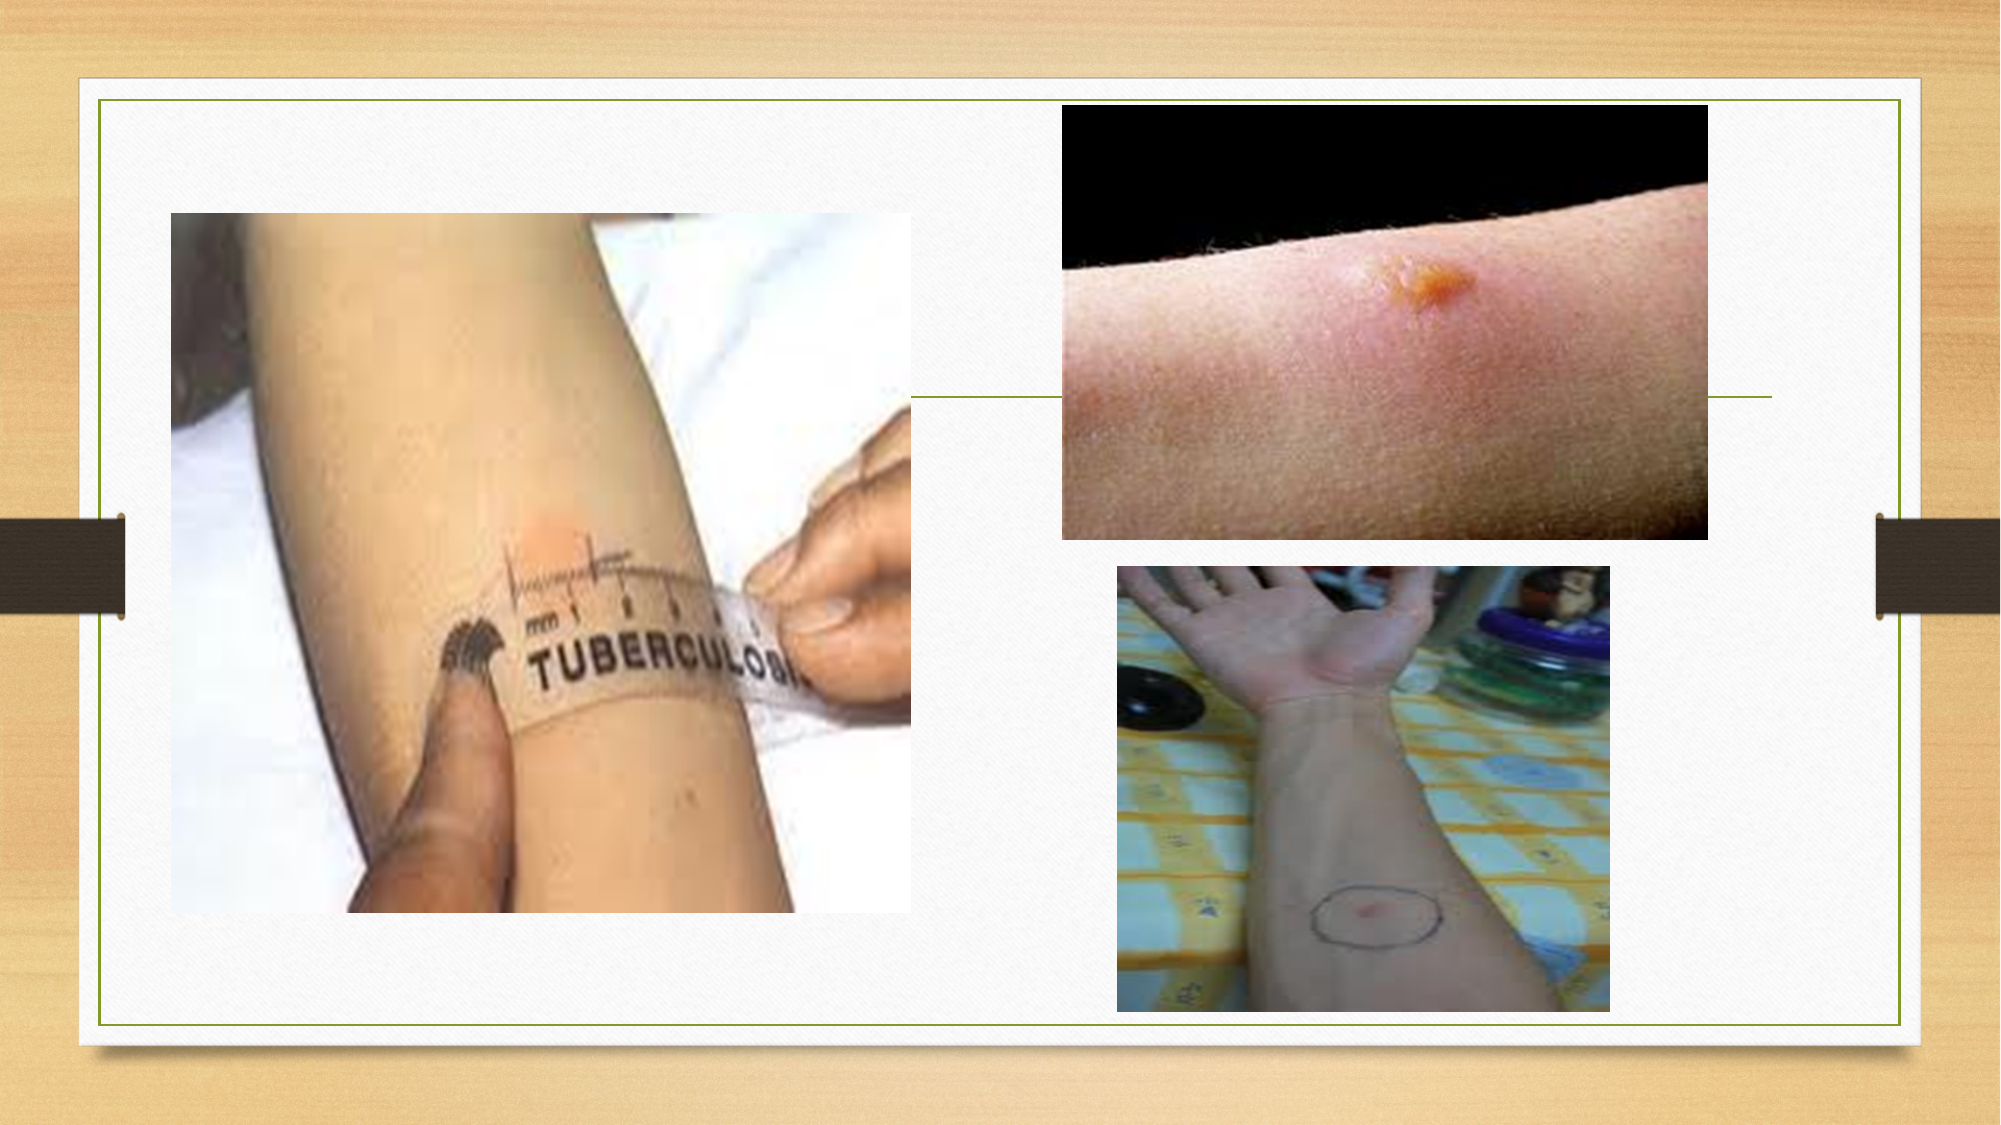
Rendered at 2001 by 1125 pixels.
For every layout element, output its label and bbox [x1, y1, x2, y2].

picture [0, 0, 2001, 1125]
list [170, 213, 911, 914]
